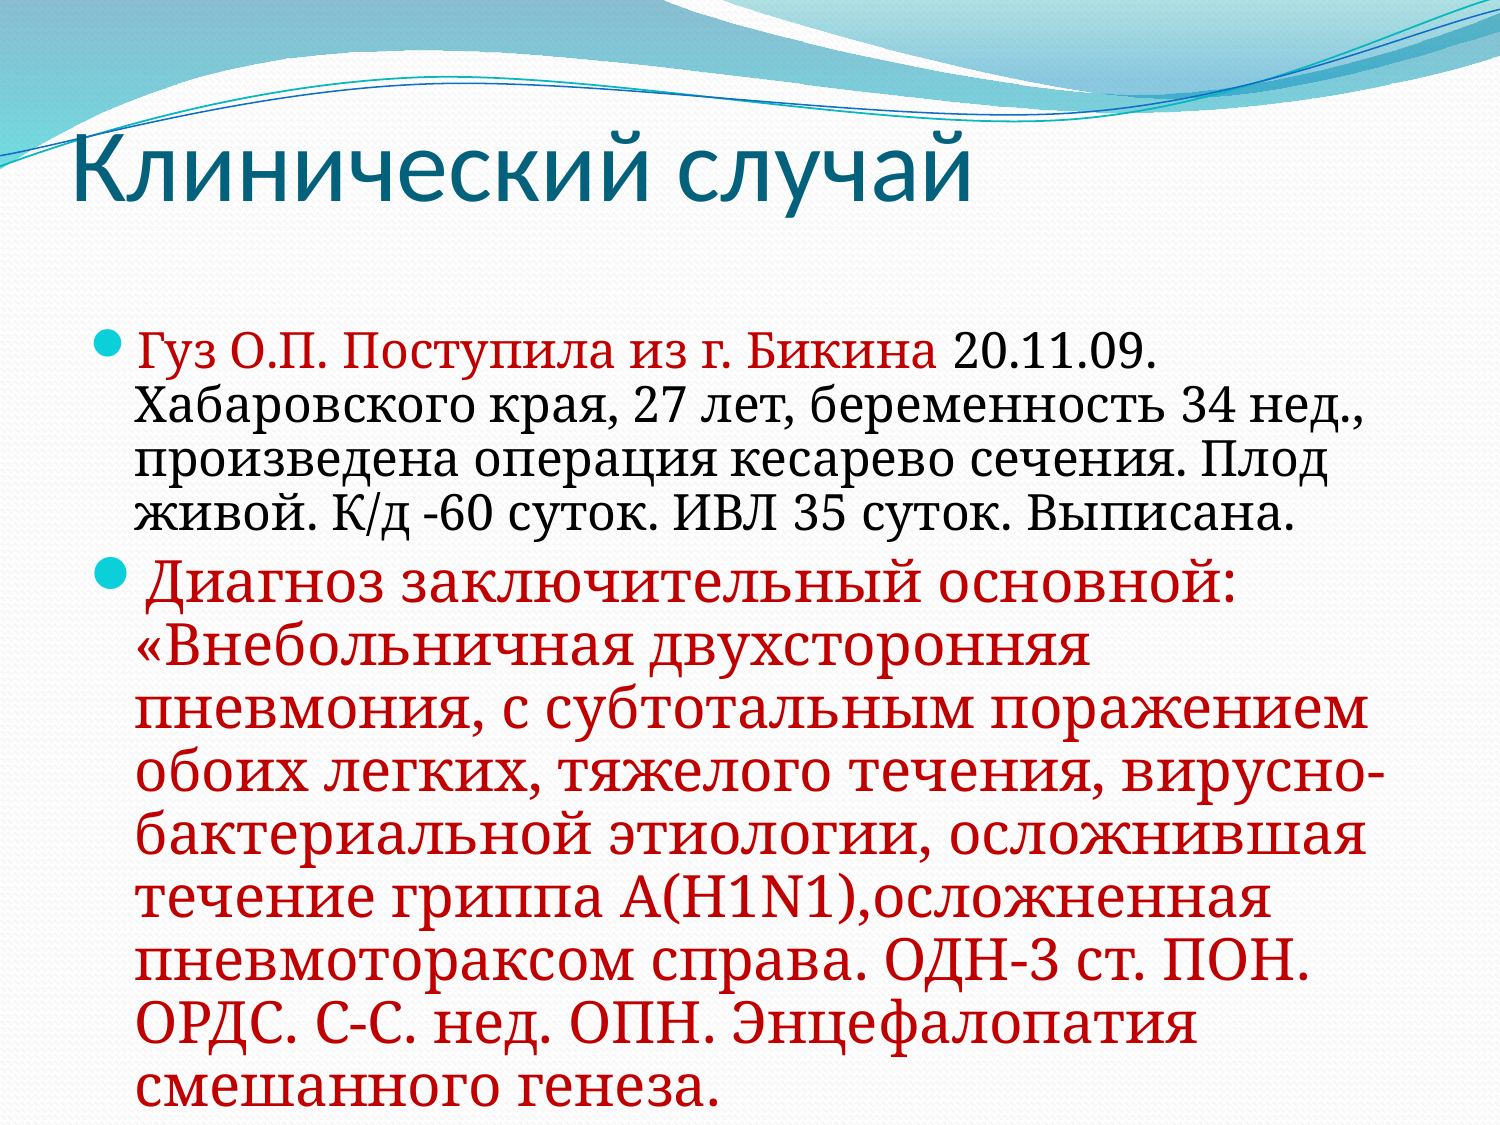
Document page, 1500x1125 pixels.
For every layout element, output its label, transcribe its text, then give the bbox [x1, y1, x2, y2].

title Клинический случай [70, 35, 1421, 223]
list Гуз О.П. Поступила из г. Бикина 20.11.09. Хабаровского края, 27 лет, беременность 34 нед., произведена операция кесарево сечения. Плод живой. К/д -60 суток. ИВЛ 35 суток. Выписана. Диагноз заключительный основной: «Внебольничная двухсторонняя пневмония, с субтотальным поражением обоих легких, тяжелого течения, вирусно-бактериальной этиологии, осложнившая течение гриппа А(Н1N1),осложненная пневмотораксом справа. ОДН-3 ст. ПОН. ОРДС. С-С. нед. ОПН. Энцефалопатия смешанного генеза. [75, 317, 1425, 1038]
